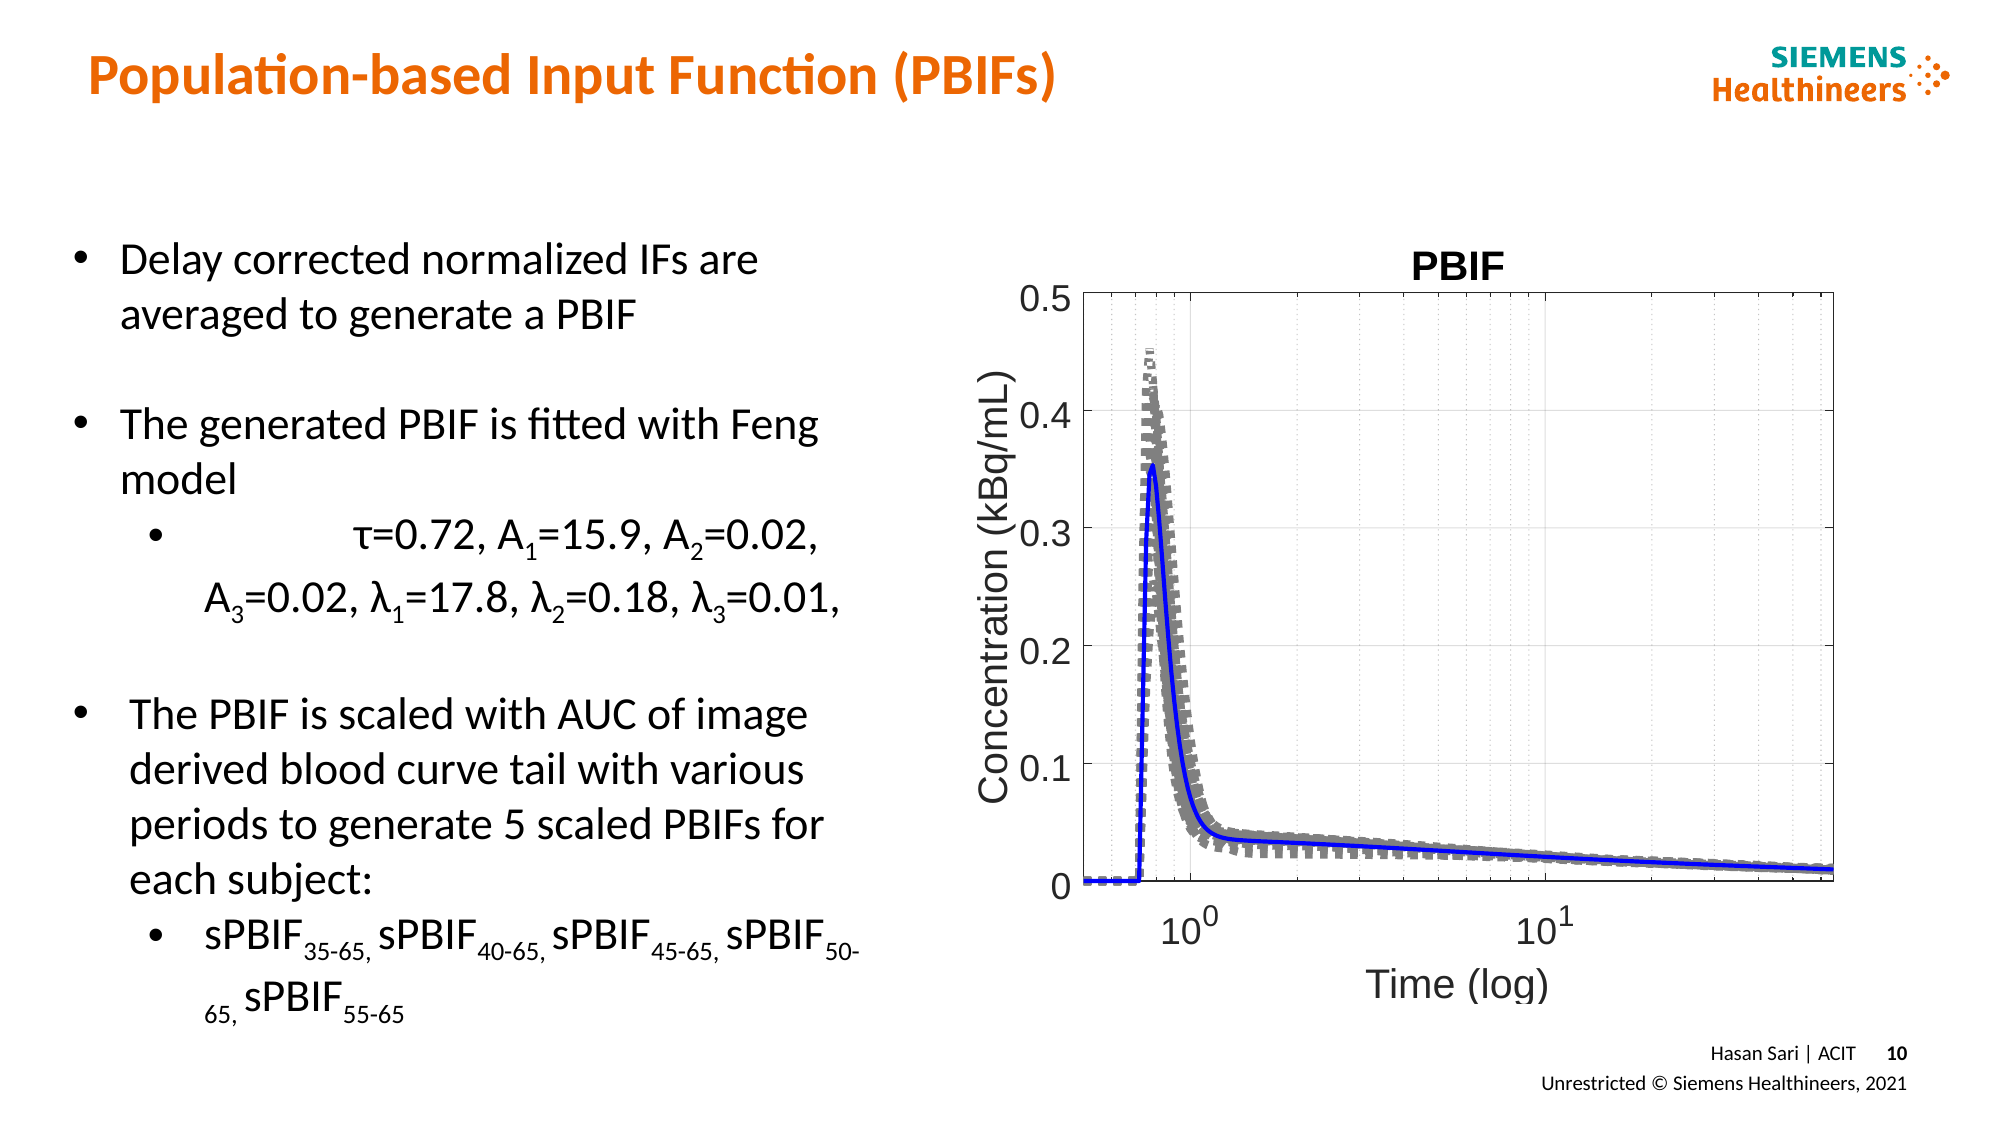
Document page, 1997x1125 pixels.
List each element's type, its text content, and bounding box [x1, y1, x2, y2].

text_box Delay corrected normalized IFs are averaged to generate a PBIF The generated PBIF is fitted with Feng model τ=0.72, A1=15.9, A2=0.02, A3=0.02, λ1=17.8, λ2=0.18, λ3=0.01, The PBIF is scaled with AUC of image derived blood curve tail with various periods to generate 5 scaled PBIFs for each subject: sPBIF35-65, sPBIF40-65, sPBIF45-65, sPBIF50-65, sPBIF55-65 [72, 228, 892, 1125]
picture [958, 228, 1924, 1004]
footer Hasan Sari | ACIT [1321, 1040, 1856, 1064]
title Population-based Input Function (PBIFs) [88, 36, 1600, 173]
